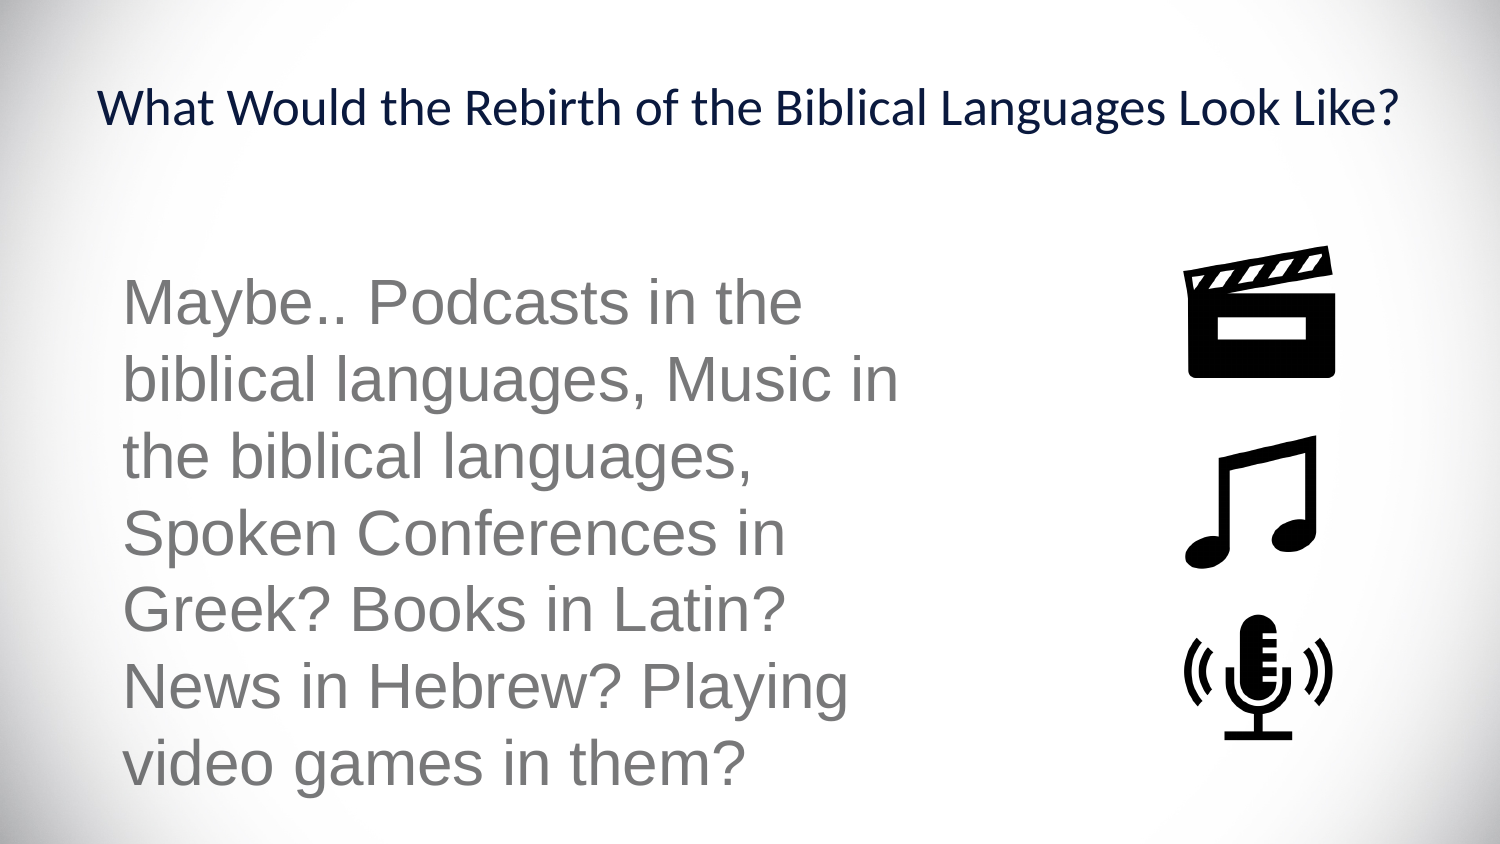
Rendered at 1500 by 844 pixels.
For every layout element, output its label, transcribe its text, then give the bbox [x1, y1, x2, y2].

picture [0, 0, 1500, 844]
list Maybe.. Podcasts in the biblical languages, Music in the biblical languages, Spoken Conferences in Greek? Books in Latin? News in Hebrew? Playing video games in them? [107, 253, 942, 810]
title What Would the Rebirth of the Biblical Languages Look Like? [75, 33, 1425, 175]
